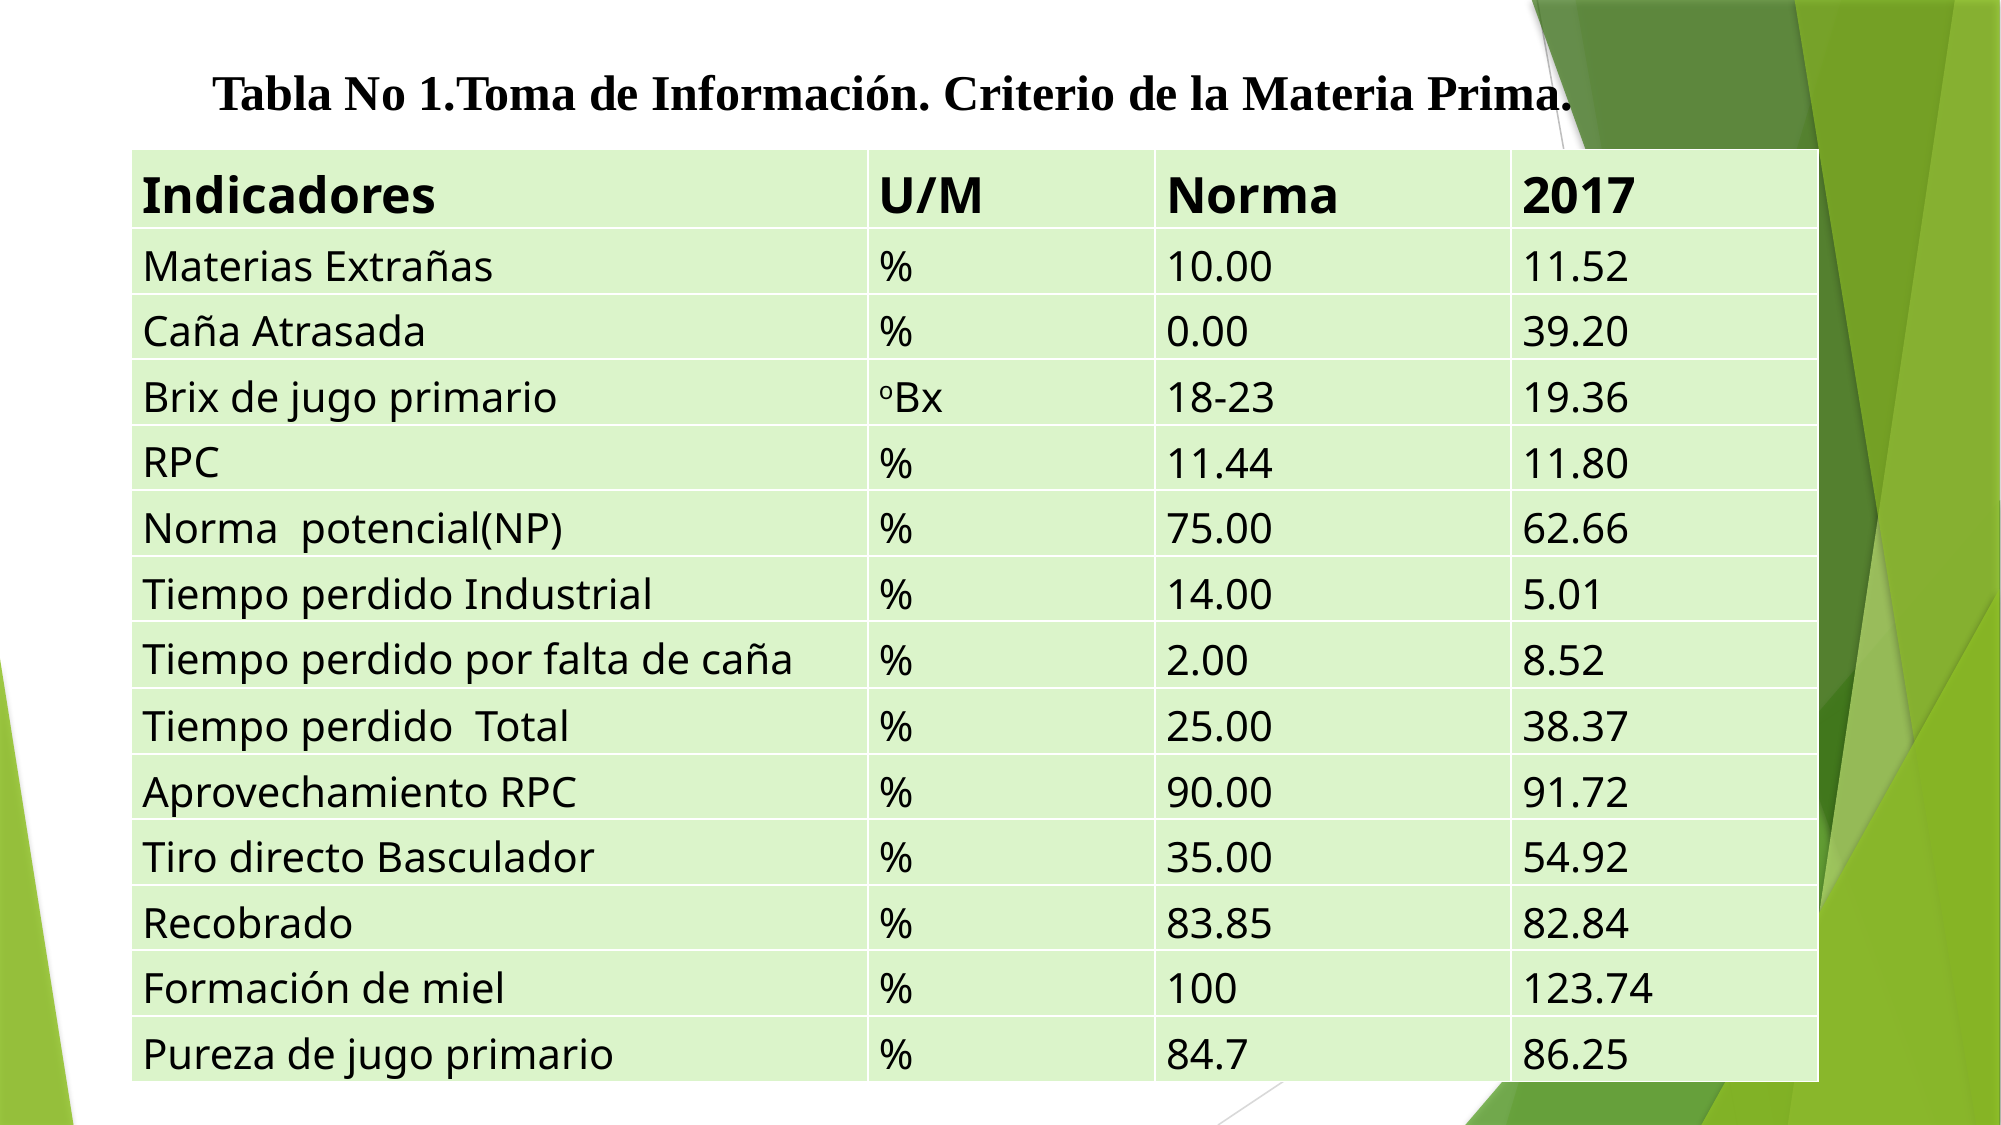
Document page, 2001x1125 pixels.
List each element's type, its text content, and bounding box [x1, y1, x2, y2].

table_cell Tiempo perdido Total [132, 689, 867, 753]
table_cell 82.84 [1512, 886, 1817, 949]
table_header U/M [869, 150, 1154, 227]
table_cell % [869, 491, 1154, 555]
table_cell Norma potencial(NP) [132, 491, 867, 555]
table_cell Tiro directo Basculador [132, 820, 867, 884]
table_cell 100 [1156, 951, 1510, 1015]
table_cell 19.36 [1512, 360, 1817, 424]
table_header 2017 [1512, 150, 1817, 227]
table_cell 11.52 [1512, 229, 1817, 293]
table_cell 18-23 [1156, 360, 1510, 424]
table_cell 86.25 [1512, 1017, 1817, 1081]
table_cell RPC [132, 426, 867, 489]
table_cell % [869, 557, 1154, 620]
table_cell 35.00 [1156, 820, 1510, 884]
table_cell Aprovechamiento RPC [132, 755, 867, 818]
table_cell 75.00 [1156, 491, 1510, 555]
table_cell 39.20 [1512, 295, 1817, 358]
table_cell Tiempo perdido por falta de caña [132, 622, 867, 687]
table_cell Recobrado [132, 886, 867, 949]
table_header Indicadores [132, 150, 867, 227]
table_cell % [869, 689, 1154, 753]
table_header Norma [1156, 150, 1510, 227]
table_cell % [869, 820, 1154, 884]
table_cell 2.00 [1156, 622, 1510, 687]
table_cell 38.37 [1512, 689, 1817, 753]
table_cell 25.00 [1156, 689, 1510, 753]
table_cell % [869, 886, 1154, 949]
table_cell 90.00 [1156, 755, 1510, 818]
table_cell Tiempo perdido Industrial [132, 557, 867, 620]
table_cell 91.72 [1512, 755, 1817, 818]
text_box Tabla No 1.Toma de Información. Criterio de la Materia Prima. [197, 53, 1648, 129]
table_cell 0.00 [1156, 295, 1510, 358]
table_cell 54.92 [1512, 820, 1817, 884]
table_cell 83.85 [1156, 886, 1510, 949]
table_cell Caña Atrasada [132, 295, 867, 358]
table_cell % [869, 951, 1154, 1015]
table_cell 10.00 [1156, 229, 1510, 293]
table_cell 8.52 [1512, 622, 1817, 687]
table_cell 62.66 [1512, 491, 1817, 555]
table_cell % [869, 1017, 1154, 1081]
table_cell 11.44 [1156, 426, 1510, 489]
table_cell Formación de miel [132, 951, 867, 1015]
table_cell oBx [869, 360, 1154, 424]
table_cell Brix de jugo primario [132, 360, 867, 424]
table_cell 123.74 [1512, 951, 1817, 1015]
table_cell % [869, 622, 1154, 687]
table_cell Pureza de jugo primario [132, 1017, 867, 1081]
table_cell % [869, 426, 1154, 489]
table_cell % [869, 229, 1154, 293]
table_cell Materias Extrañas [132, 229, 867, 293]
table_cell 5.01 [1512, 557, 1817, 620]
table_cell 14.00 [1156, 557, 1510, 620]
table_cell 84.7 [1156, 1017, 1510, 1081]
table_cell 11.80 [1512, 426, 1817, 489]
table_cell % [869, 295, 1154, 358]
table_cell % [869, 755, 1154, 818]
